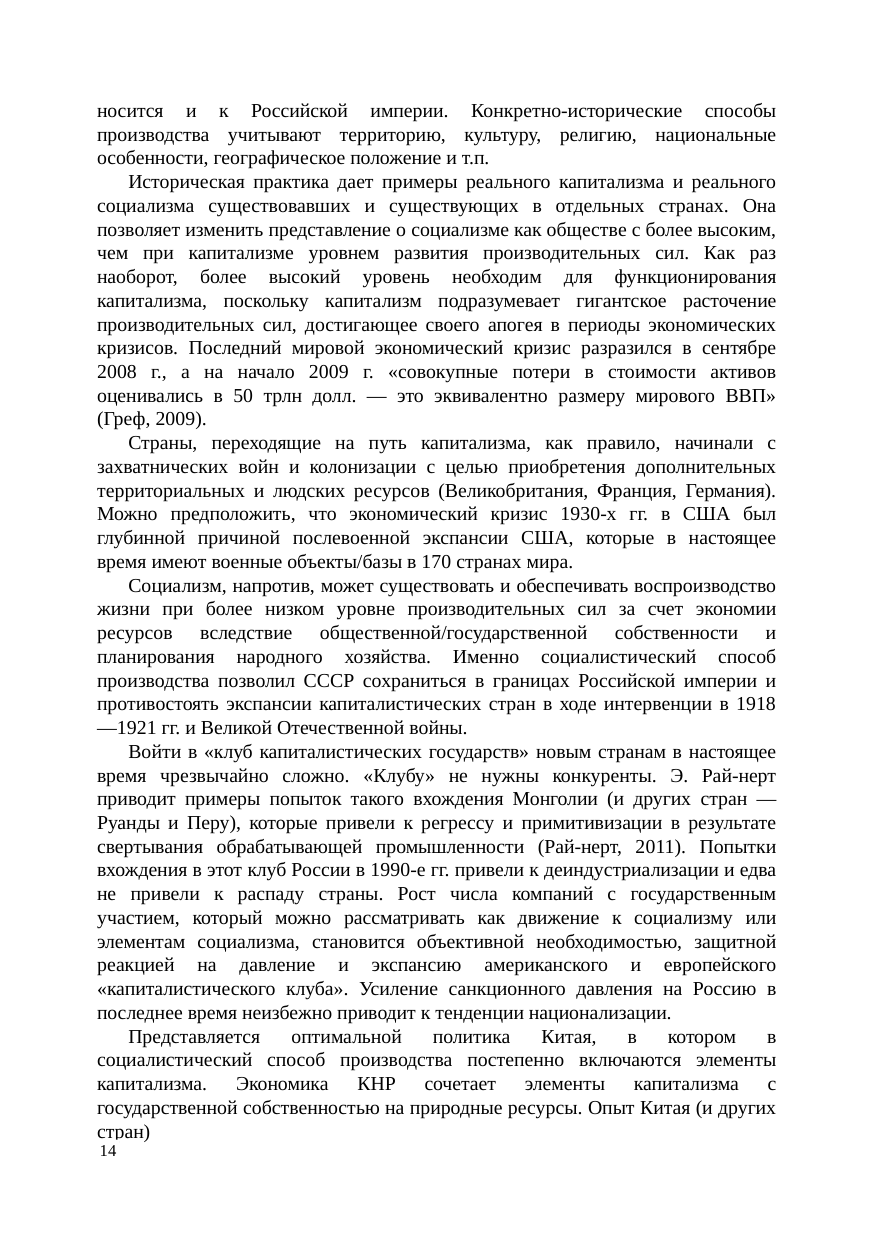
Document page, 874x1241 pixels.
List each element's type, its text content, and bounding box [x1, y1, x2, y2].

text_box 14 [99, 1139, 120, 1158]
text_box носится и к Российской империи. Конкретно-исторические способы производства учитывают территорию, культуру, религию, национальные особенности, географическое положение и т.п. Историческая практика дает примеры реального капитализма и реального социализма существовавших и существующих в отдельных странах. Она позволяет изменить представление о социализме как обществе с более высоким, чем при капитализме уровнем развития производительных сил. Как раз наоборот, более высокий уровень необходим для функционирования капитализма, поскольку капитализм подразумевает гигантское расточение производительных сил, достигающее своего апогея в периоды экономических кризисов. Последний мировой экономический кризис разразился в сентябре 2008 г., а на начало 2009 г. «совокупные потери в стоимости активов оценивались в 50 трлн долл. — это эквивалентно размеру мирового ВВП» (Греф, 2009). Страны, переходящие на путь капитализма, как правило, начинали с захватнических войн и колонизации с целью приобретения дополнительных территориальных и людских ресурсов (Великобритания, Франция, Германия). Можно предположить, что экономический кризис 1930-х гг. в США был глубинной причиной послевоенной экспансии США, которые в настоящее время имеют военные объекты/базы в 170 странах мира. Социализм, напротив, может существовать и обеспечивать воспроизводство жизни при более низком уровне производительных сил за счет экономии ресурсов вследствие общественной/государственной собственности и планирования народного хозяйства. Именно социалистический способ производства позволил СССР сохраниться в границах Российской империи и противостоять экспансии капиталистических стран в ходе интервенции в 1918—1921 гг. и Великой Отечественной войны. Войти в «клуб капиталистических государств» новым странам в настоящее время чрезвычайно сложно. «Клубу» не нужны конкуренты. Э. Рай-нерт приводит примеры попыток такого вхождения Монголии (и других стран — Руанды и Перу), которые привели к регрессу и примитивизации в результате свертывания обрабатывающей промышленности (Рай-нерт, 2011). Попытки вхождения в этот клуб России в 1990-е гг. привели к деиндустриализации и едва не привели к распаду страны. Рост числа компаний с государственным участием, который можно рассматривать как движение к социализму или элементам социализма, становится объективной необходимостью, защитной реакцией на давление и экспансию американского и европейского «капиталистического клуба». Усиление санкционного давления на Россию в последнее время неизбежно приводит к тенденции национализации. Представляется оптимальной политика Китая, в котором в социалистический способ производства постепенно включаются элементы капитализма. Экономика КНР сочетает элементы капитализма с государственной собственностью на природные ресурсы. Опыт Китая (и других стран) [97, 97, 777, 1129]
